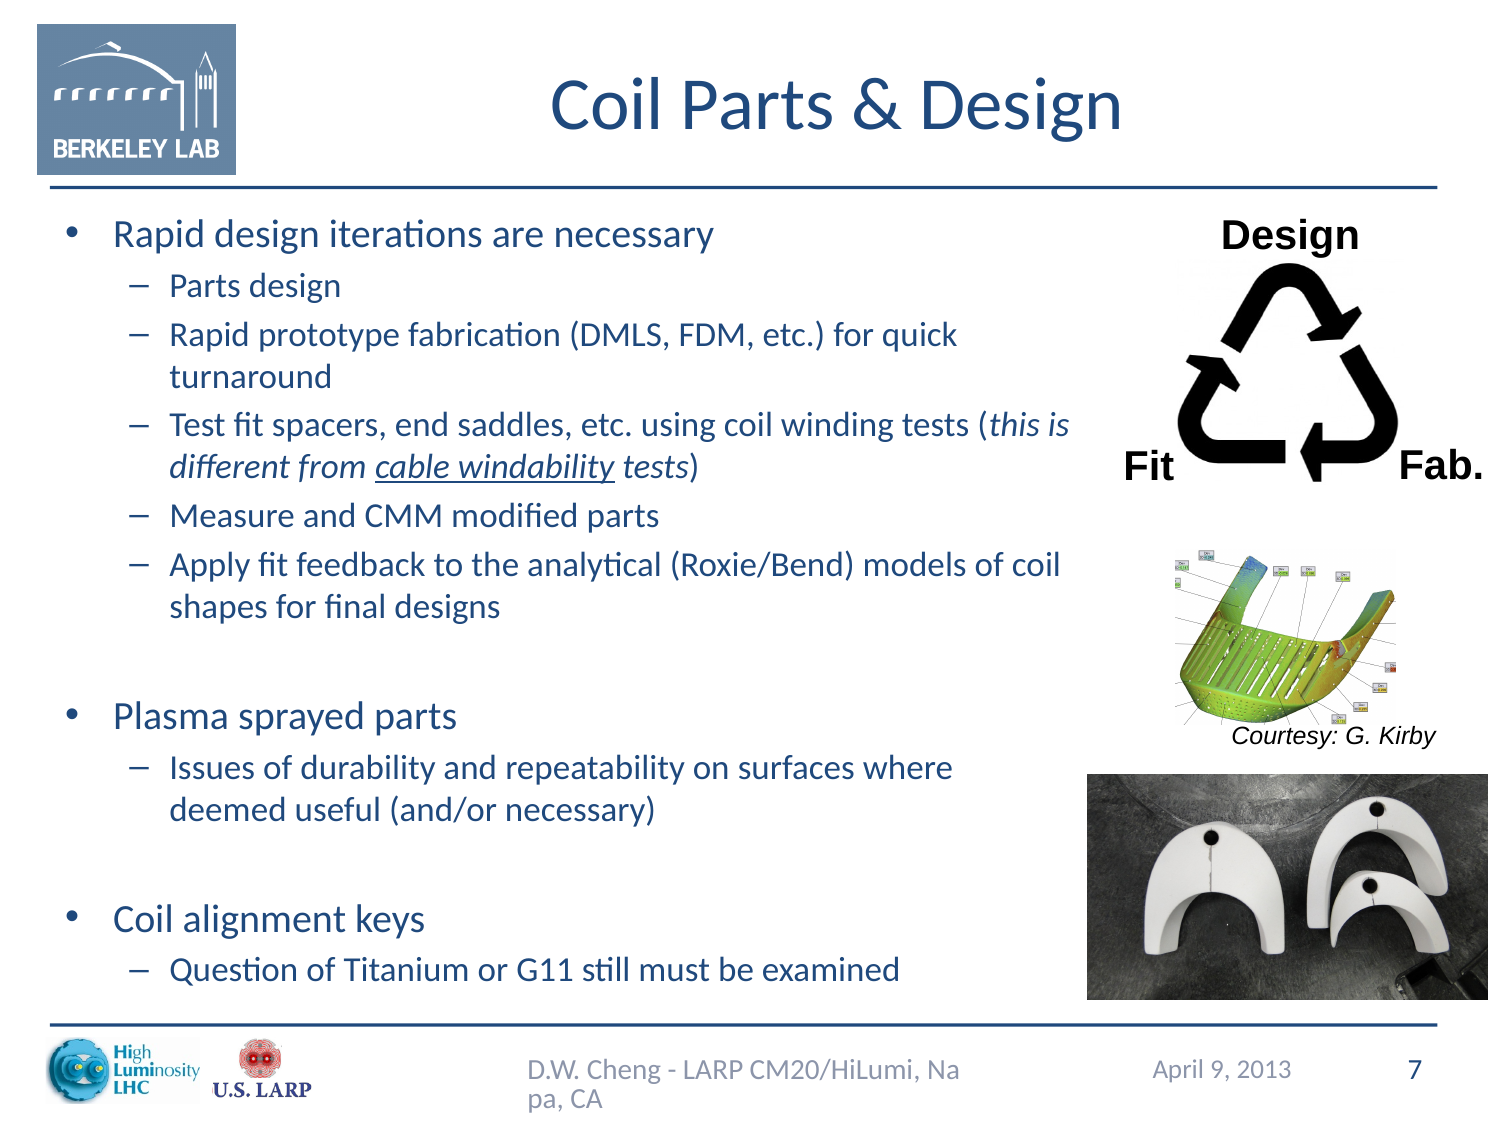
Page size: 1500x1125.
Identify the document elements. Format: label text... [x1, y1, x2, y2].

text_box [1107, 199, 1500, 498]
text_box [1174, 549, 1456, 759]
list Rapid design iterations are necessary Parts design Rapid prototype fabrication (DMLS, FDM, etc.) for quick turnaround Test fit spacers, end saddles, etc. using coil winding tests (this is different from cable windability tests) Measure and CMM modified parts Apply fit feedback to the analytical (Roxie/Bend) models of coil shapes for final designs Plasma sprayed parts Issues of durability and repeatability on surfaces where deemed useful (and/or necessary) Coil alignment keys Question of Titanium or G11 still must be examined [49, 199, 1088, 1006]
title Coil Parts & Design [237, 24, 1438, 176]
picture [45, 1037, 200, 1104]
footer D.W. Cheng - LARP CM20/HiLumi, Napa, CA [512, 1037, 988, 1098]
picture [212, 1037, 313, 1104]
picture [1087, 774, 1488, 1001]
picture [37, 24, 236, 175]
slide_number 7 [1337, 1037, 1438, 1098]
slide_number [1137, 1037, 1326, 1098]
